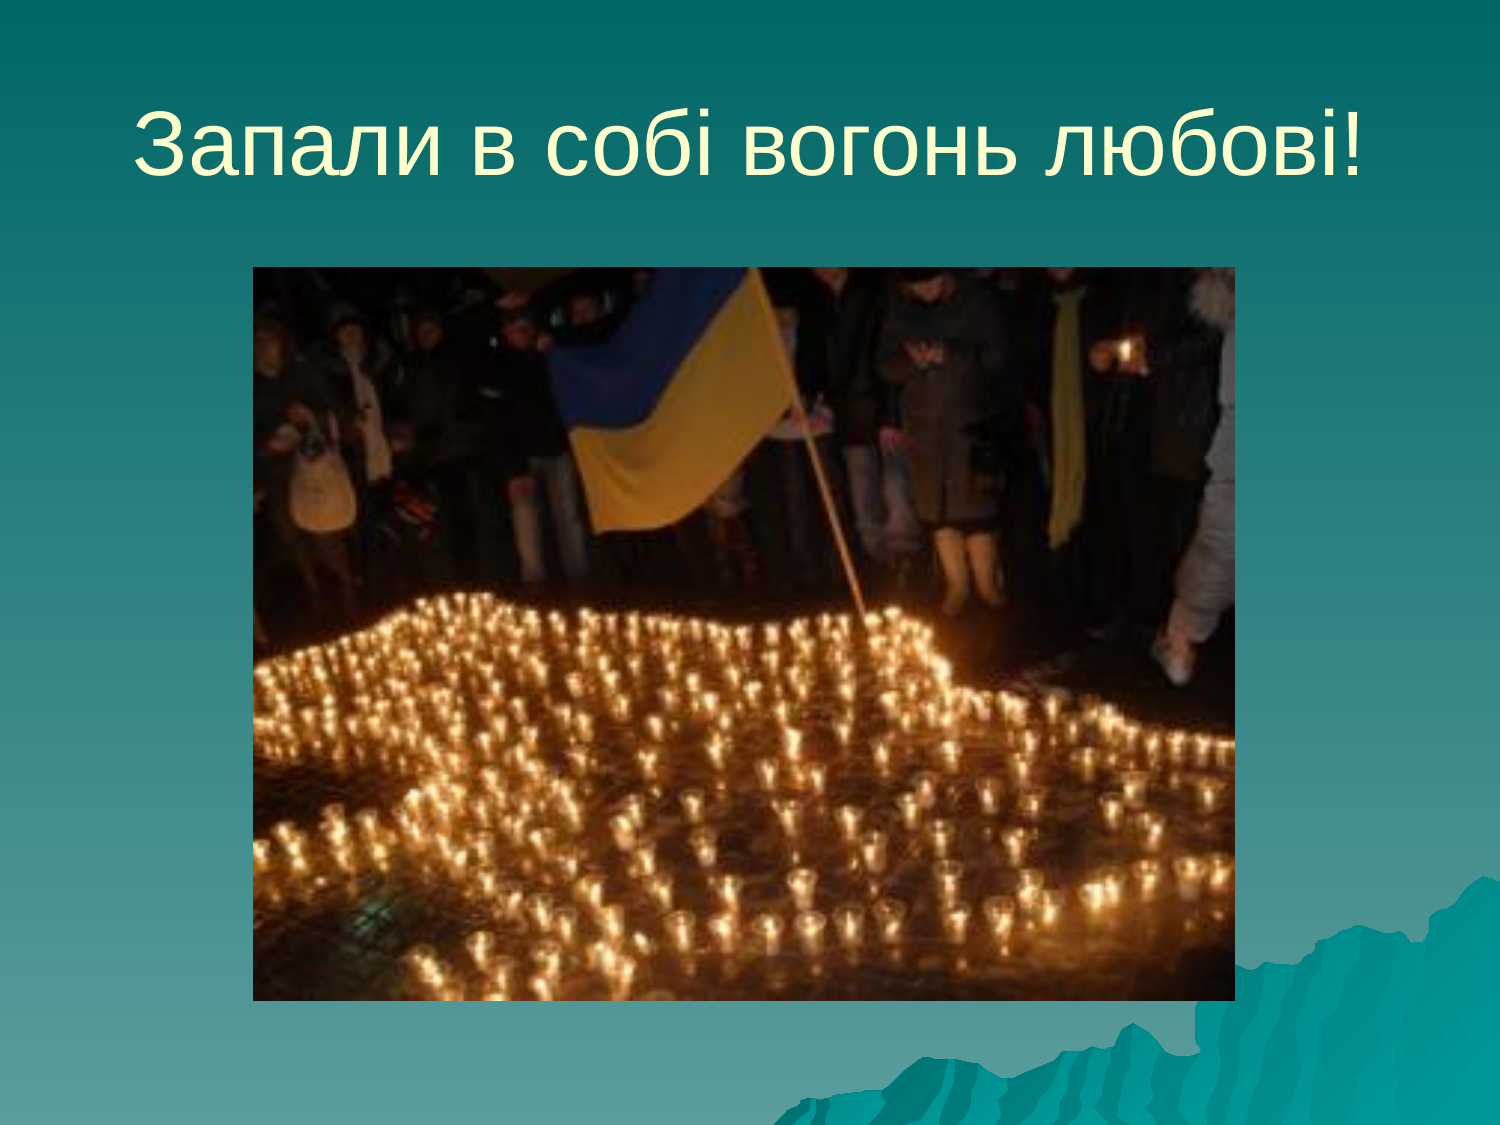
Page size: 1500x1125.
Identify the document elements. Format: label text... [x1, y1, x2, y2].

title Запали в собі вогонь любові! [75, 45, 1425, 233]
picture [253, 266, 1235, 1002]
